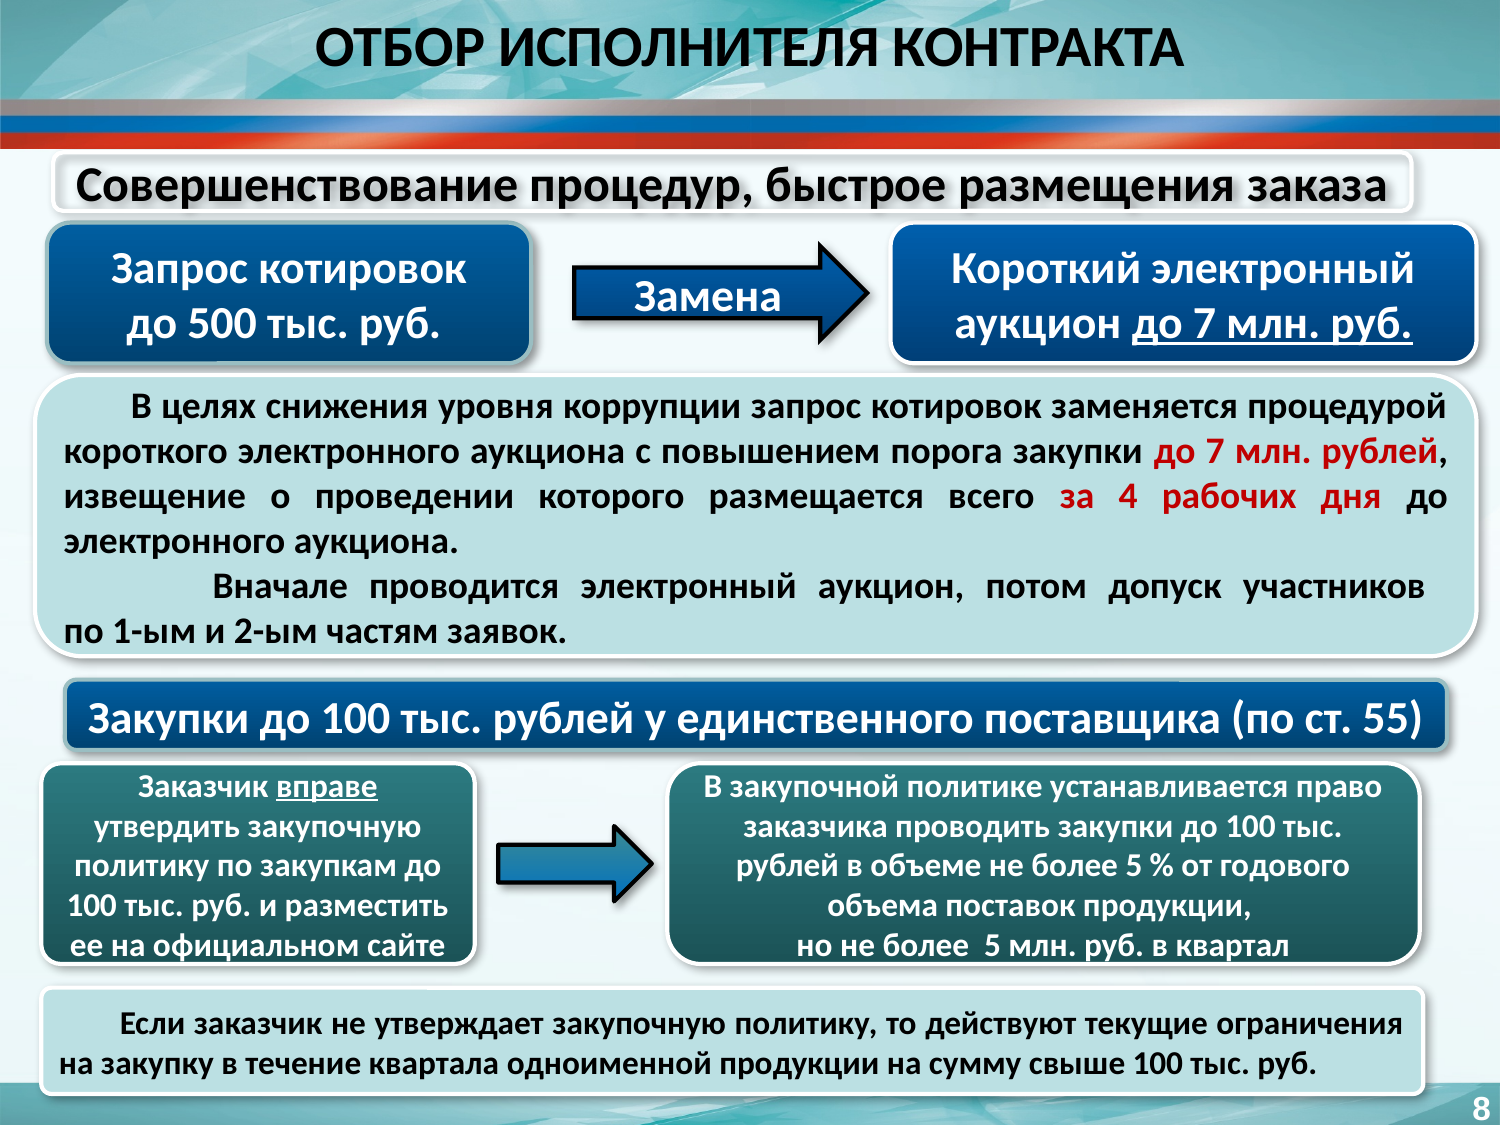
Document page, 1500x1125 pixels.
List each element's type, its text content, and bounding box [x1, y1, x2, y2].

text_box Если заказчик не утверждает закупочную политику, то действуют текущие ограничения на закупку в течение квартала одноименной продукции на сумму свыше 100 тыс. руб. [41, 987, 1424, 1094]
text_box Заказчик вправе утвердить закупочную политику по закупкам до 100 тыс. руб. и разместить ее на официальном сайте [41, 763, 475, 965]
text_box Совершенствование процедур, быстрое размещения заказа [53, 152, 1412, 211]
text_box [496, 824, 654, 904]
text_box ОТБОР ИСПОЛНИТЕЛЯ КОНТРАКТА [0, 0, 1500, 91]
text_box Запрос котировок до 500 тыс. руб. [44, 222, 534, 366]
text_box В закупочной политике устанавливается право заказчика проводить закупки до 100 тыс. рублей в объеме не более 5 % от годового объема поставок продукции, но не более 5 млн. руб. в квартал [667, 763, 1420, 965]
text_box Закупки до 100 тыс. рублей у единственного поставщика (по ст. 55) [62, 677, 1450, 753]
text_box В целях снижения уровня коррупции запрос котировок заменяется процедурой короткого электронного аукциона с повышением порога закупки до 7 млн. рублей, извещение о проведении которого размещается всего за 4 рабочих дня до электронного аукциона. Вначале проводится электронный аукцион, потом допуск участников по 1-ым и 2-ым частям заявок. [35, 374, 1477, 657]
slide_number 8 [1155, 1079, 1500, 1125]
text_box Короткий электронный аукцион до 7 млн. руб. [890, 222, 1477, 364]
text_box Замена [574, 246, 868, 340]
picture [0, 91, 1500, 1125]
